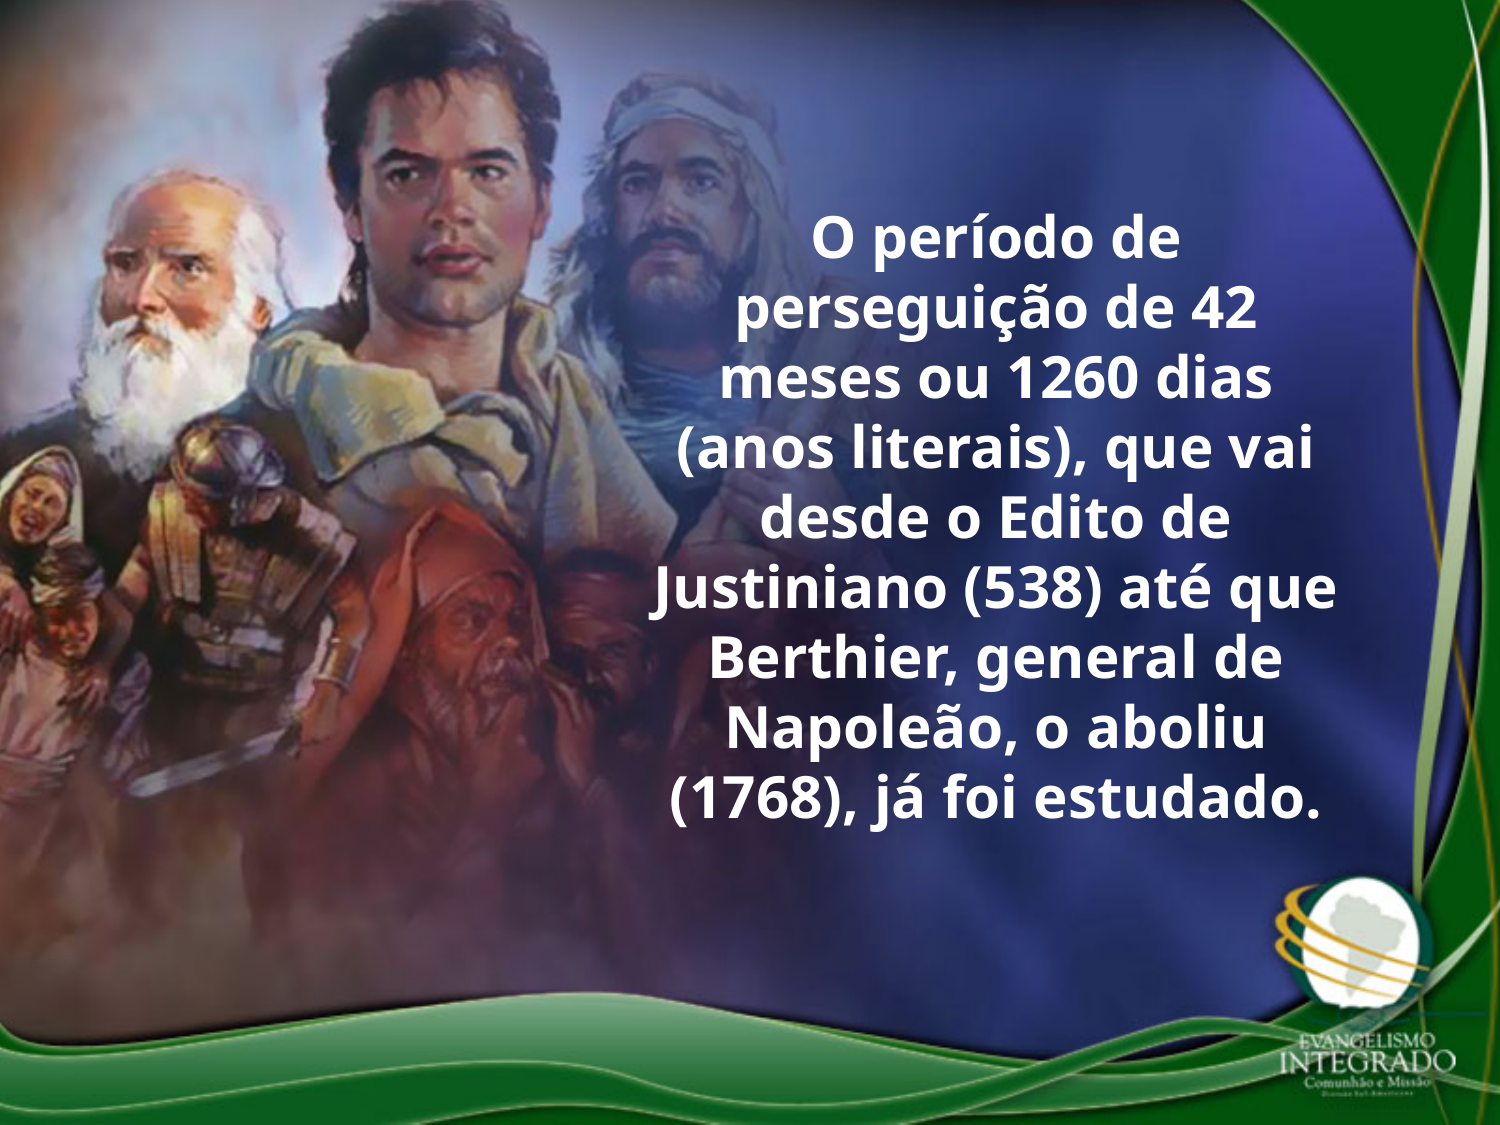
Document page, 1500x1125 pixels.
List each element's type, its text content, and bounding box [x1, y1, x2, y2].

picture [0, 0, 1500, 1125]
text_box O período de perseguição de 42 meses ou 1260 dias (anos literais), que vai desde o Edito de Justiniano (538) até que Berthier, general de Napoleão, o aboliu (1768), já foi estudado. [621, 192, 1371, 837]
